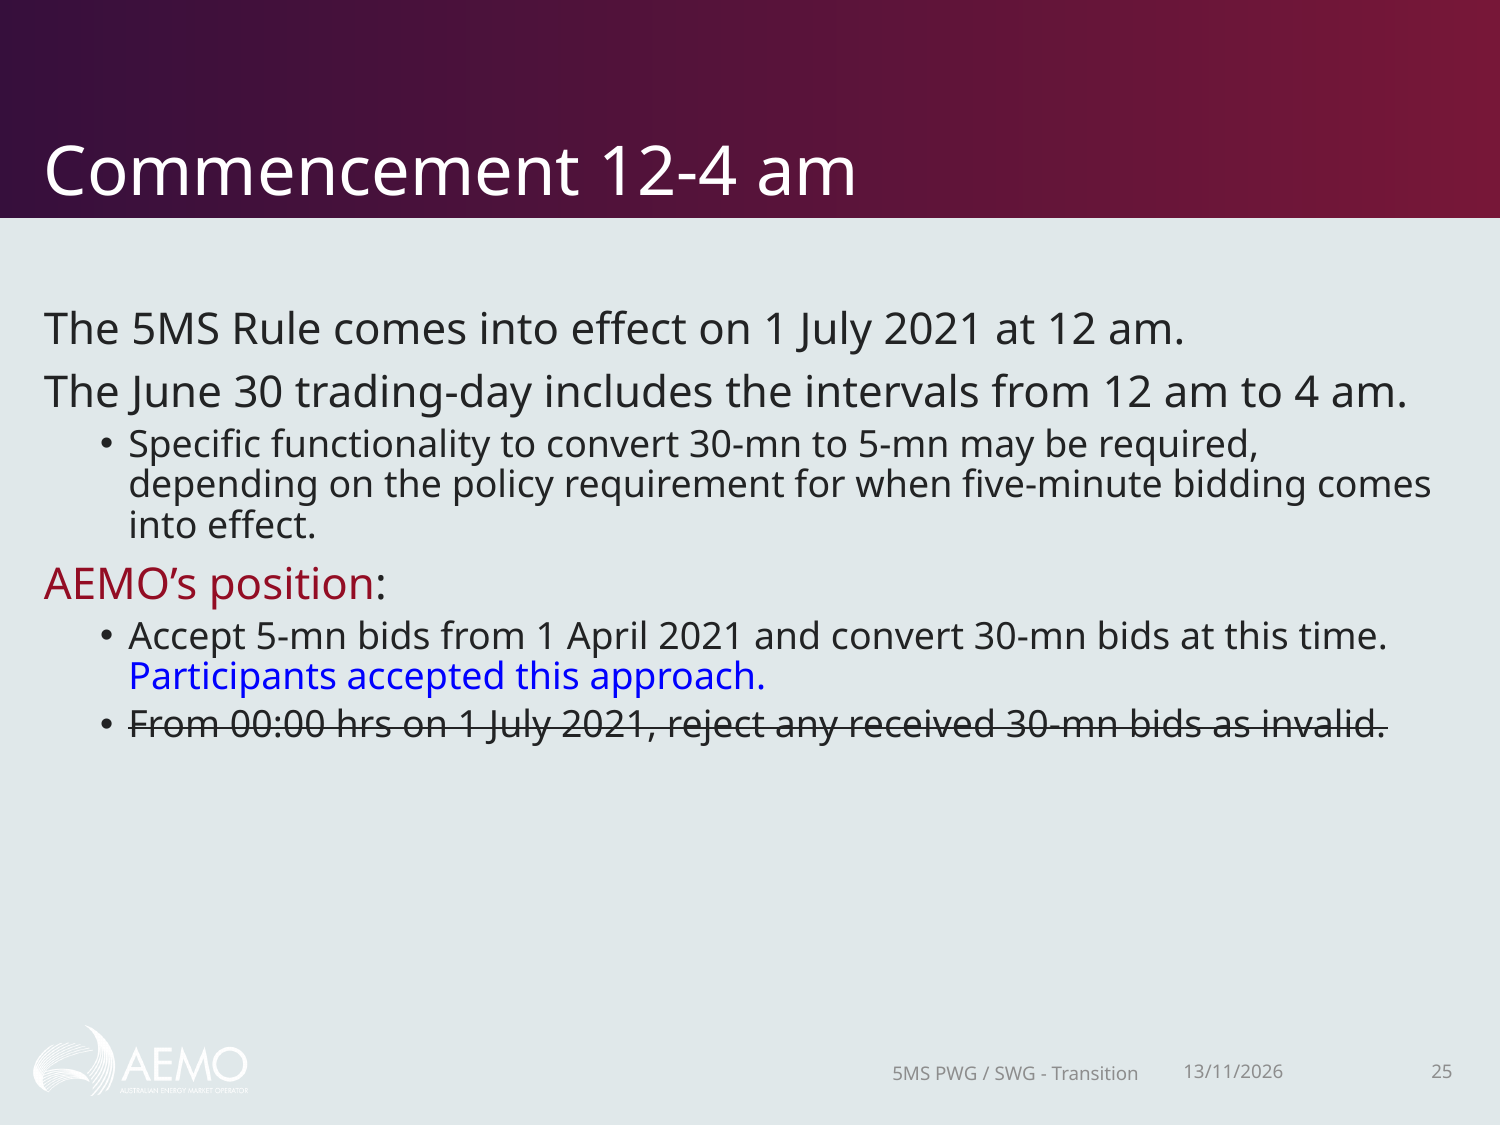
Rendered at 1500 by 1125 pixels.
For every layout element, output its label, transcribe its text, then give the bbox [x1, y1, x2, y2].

slide_number 25 [1396, 1042, 1468, 1103]
title Commencement 12-4 am [28, 22, 1137, 218]
list The 5MS Rule comes into effect on 1 July 2021 at 12 am. The June 30 trading-day includes the intervals from 12 am to 4 am. Specific functionality to convert 30-mn to 5-mn may be required, depending on the policy requirement for when five-minute bidding comes into effect. AEMO’s position: Accept 5-mn bids from 1 April 2021 and convert 30-mn bids at this time. Participants accepted this approach. From 00:00 hrs on 1 July 2021, reject any received 30-mn bids as invalid. [28, 299, 1468, 1014]
picture [33, 1025, 248, 1096]
footer 5MS PWG / SWG - Transition [496, 1042, 1154, 1103]
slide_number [1168, 1042, 1382, 1103]
